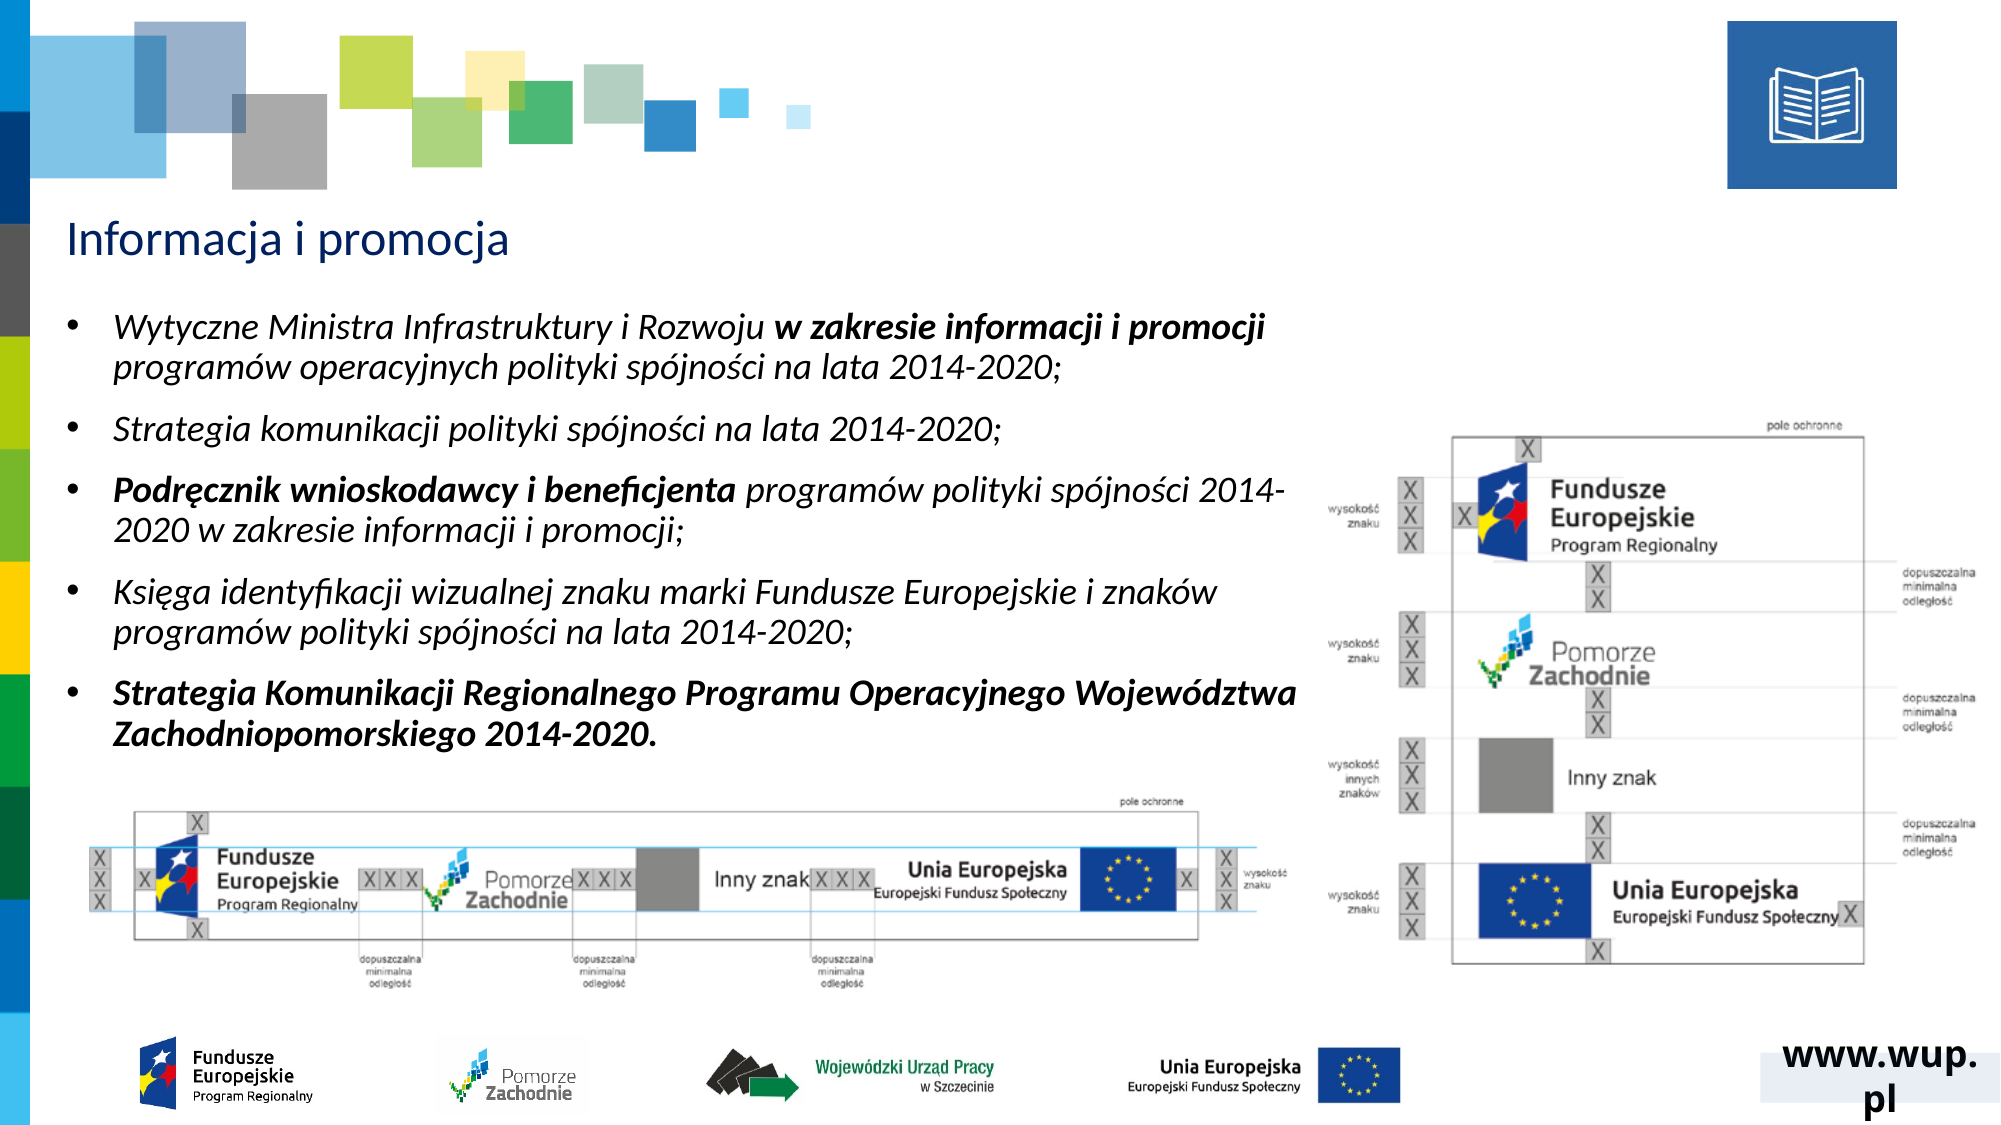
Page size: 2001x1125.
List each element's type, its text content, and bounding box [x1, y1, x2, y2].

list Wytyczne Ministra Infrastruktury i Rozwoju w zakresie informacji i promocji programów operacyjnych polityki spójności na lata 2014-2020; Strategia komunikacji polityki spójności na lata 2014-2020; Podręcznik wnioskodawcy i beneficjenta programów polityki spójności 2014-2020 w zakresie informacji i promocji; Księga identyfikacji wizualnej znaku marki Fundusze Europejskie i znaków programów polityki spójności na lata 2014-2020; Strategia Komunikacji Regionalnego Programu Operacyjnego Województwa Zachodniopomorskiego 2014-2020. [51, 299, 1346, 1014]
picture [89, 796, 1289, 989]
title Informacja i promocja [51, 204, 1913, 287]
picture [1328, 419, 1986, 965]
picture [0, 1014, 30, 1125]
picture [694, 1037, 1004, 1113]
picture [139, 1018, 330, 1122]
picture [1109, 1028, 1402, 1121]
picture [435, 1034, 589, 1116]
picture [0, 112, 30, 1011]
